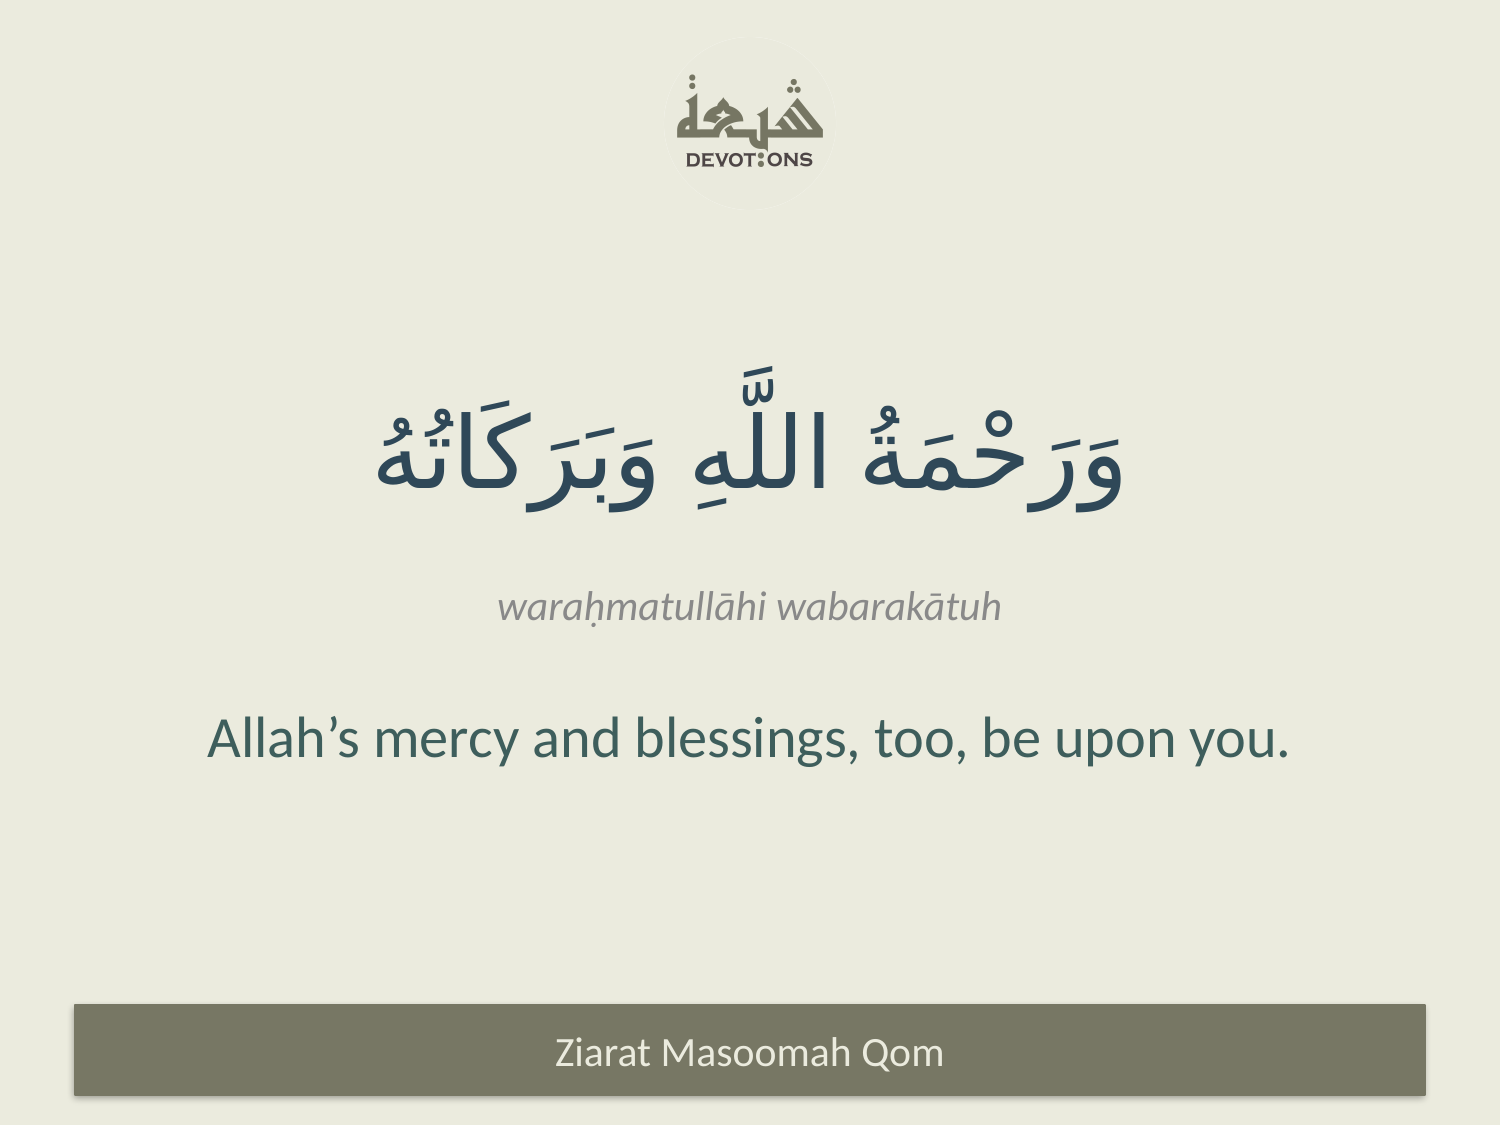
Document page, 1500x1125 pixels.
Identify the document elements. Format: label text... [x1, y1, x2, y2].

picture [656, 29, 844, 218]
text_box وَرَحْمَةُ اللَّهِ وَبَرَكَاتُهُ waraḥmatullāhi wabarakātuh Allah’s mercy and blessings, too, be upon you. [74, 381, 1425, 776]
text_box Ziarat Masoomah Qom [540, 1017, 960, 1083]
text_box [74, 1004, 1426, 1096]
